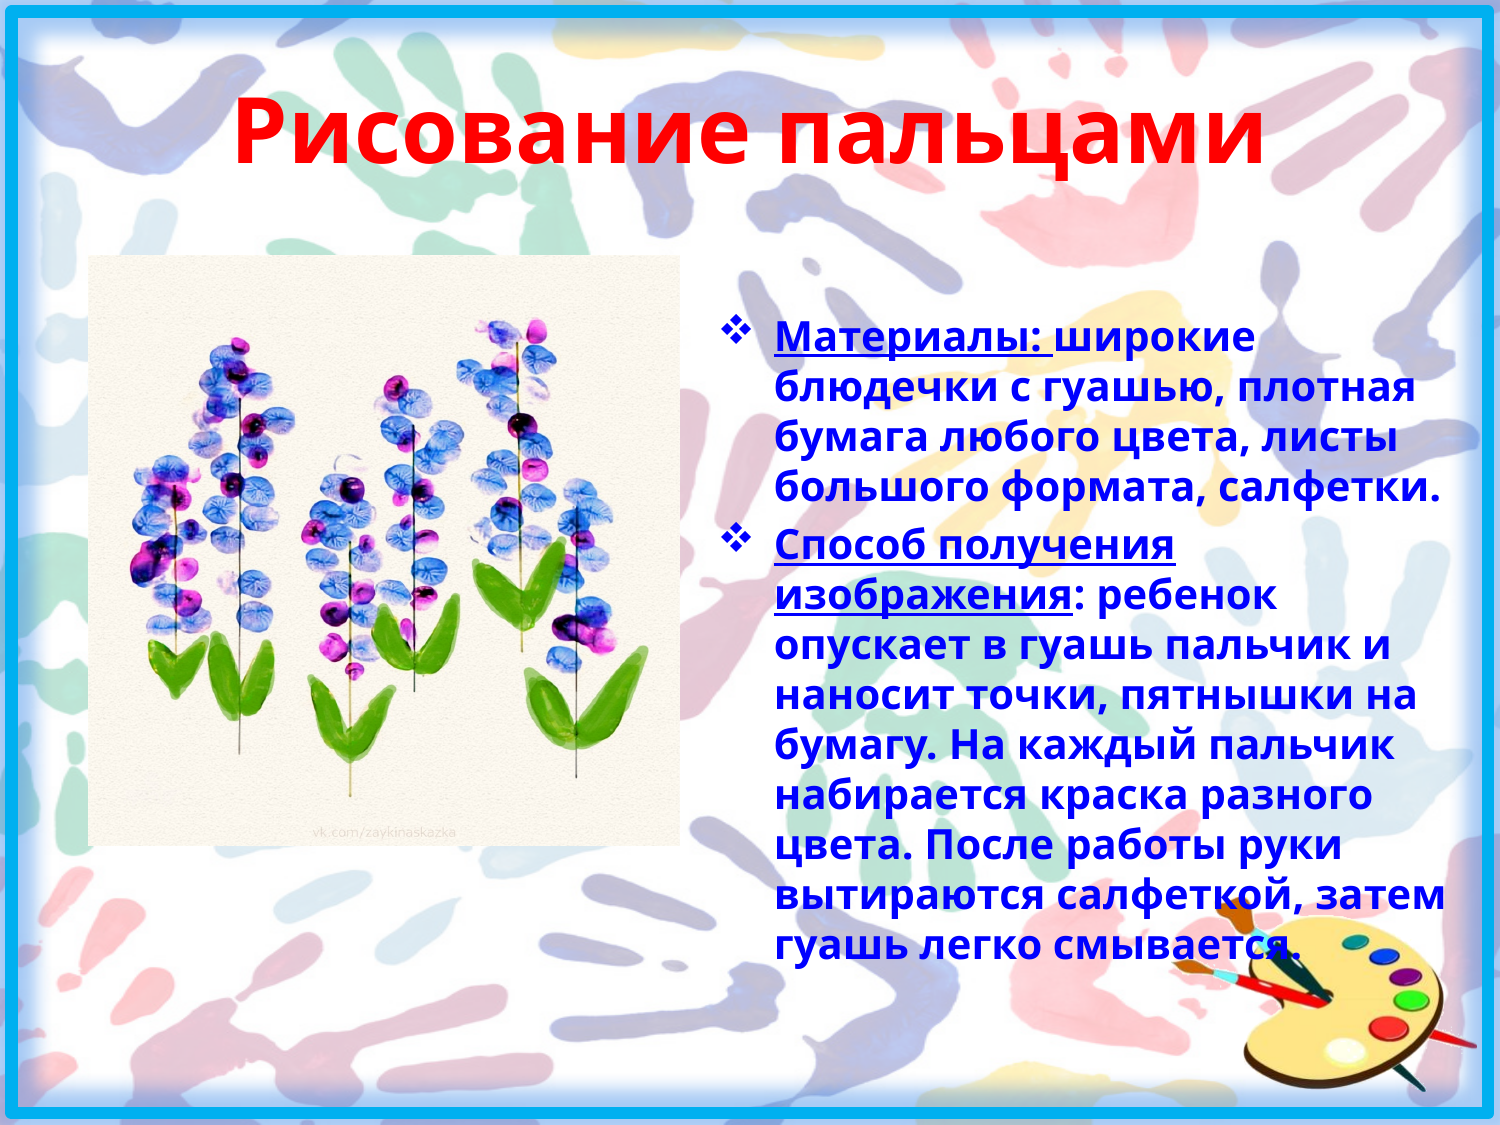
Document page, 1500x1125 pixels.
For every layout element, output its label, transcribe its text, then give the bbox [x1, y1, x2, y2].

title Рисование пальцами [75, 45, 1425, 209]
list Материалы: широкие блюдечки с гуашью, плотная бумага любого цвета, листы большого формата, салфетки. Способ получения изображения: ребенок опускает в гуашь пальчик и наносит точки, пятнышки на бумагу. На каждый пальчик набирается краска разного цвета. После работы руки вытираются салфеткой, затем гуашь легко смывается. [702, 243, 1471, 1047]
picture [88, 255, 680, 847]
picture [1171, 897, 1476, 1092]
